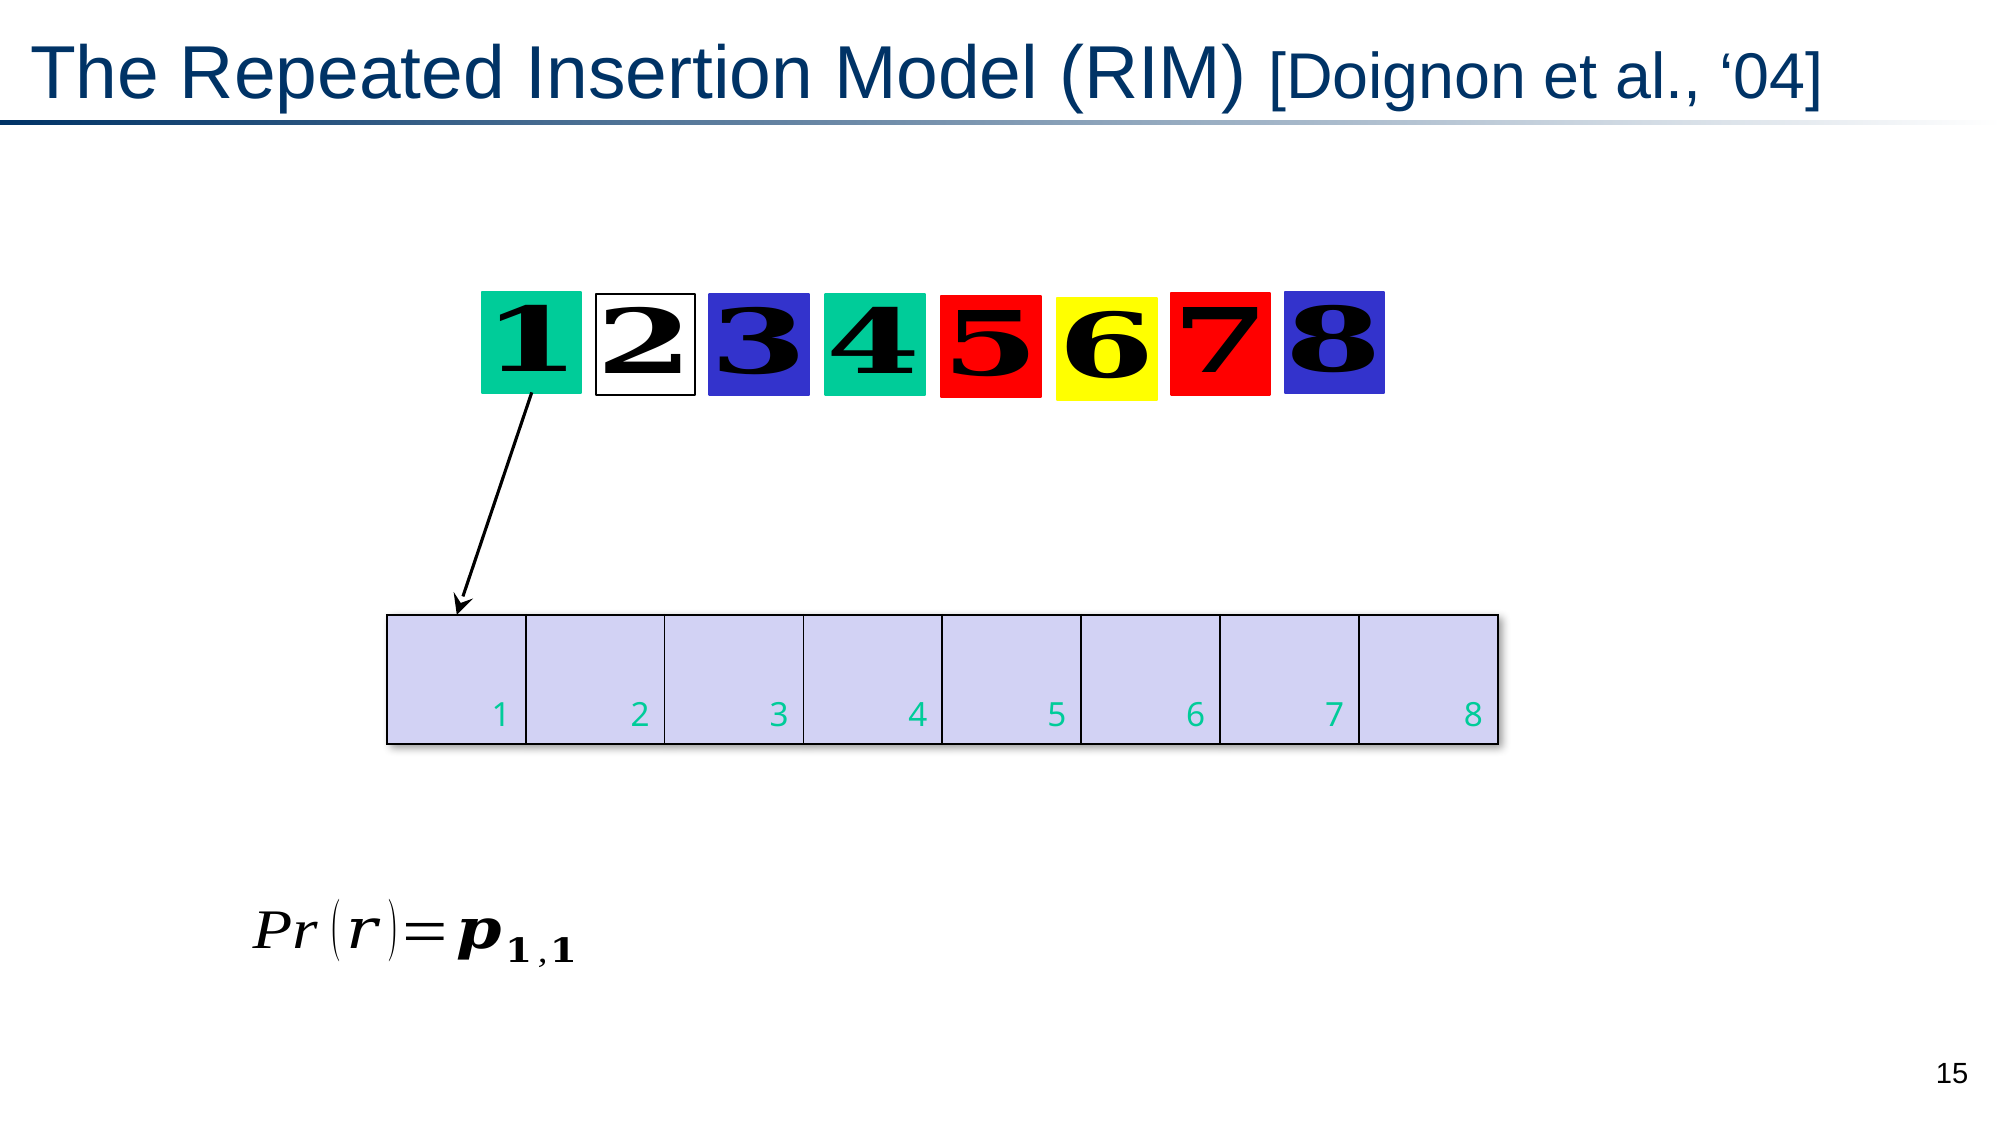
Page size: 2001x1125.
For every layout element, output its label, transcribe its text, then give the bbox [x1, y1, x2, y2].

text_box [456, 392, 532, 615]
table_header 6 [1082, 616, 1219, 743]
table_header 4 [804, 616, 941, 743]
table_header 7 [1221, 616, 1358, 743]
table_header 2 [527, 616, 664, 743]
table_header 8 [1360, 616, 1497, 743]
table_header 5 [943, 616, 1080, 743]
title The Repeated Insertion Model (RIM) [Doignon et al., ‘04] [0, 0, 2000, 138]
table_header 3 [665, 616, 803, 743]
slide_number 15 [1516, 1046, 1984, 1125]
table_header 1 [388, 616, 525, 743]
